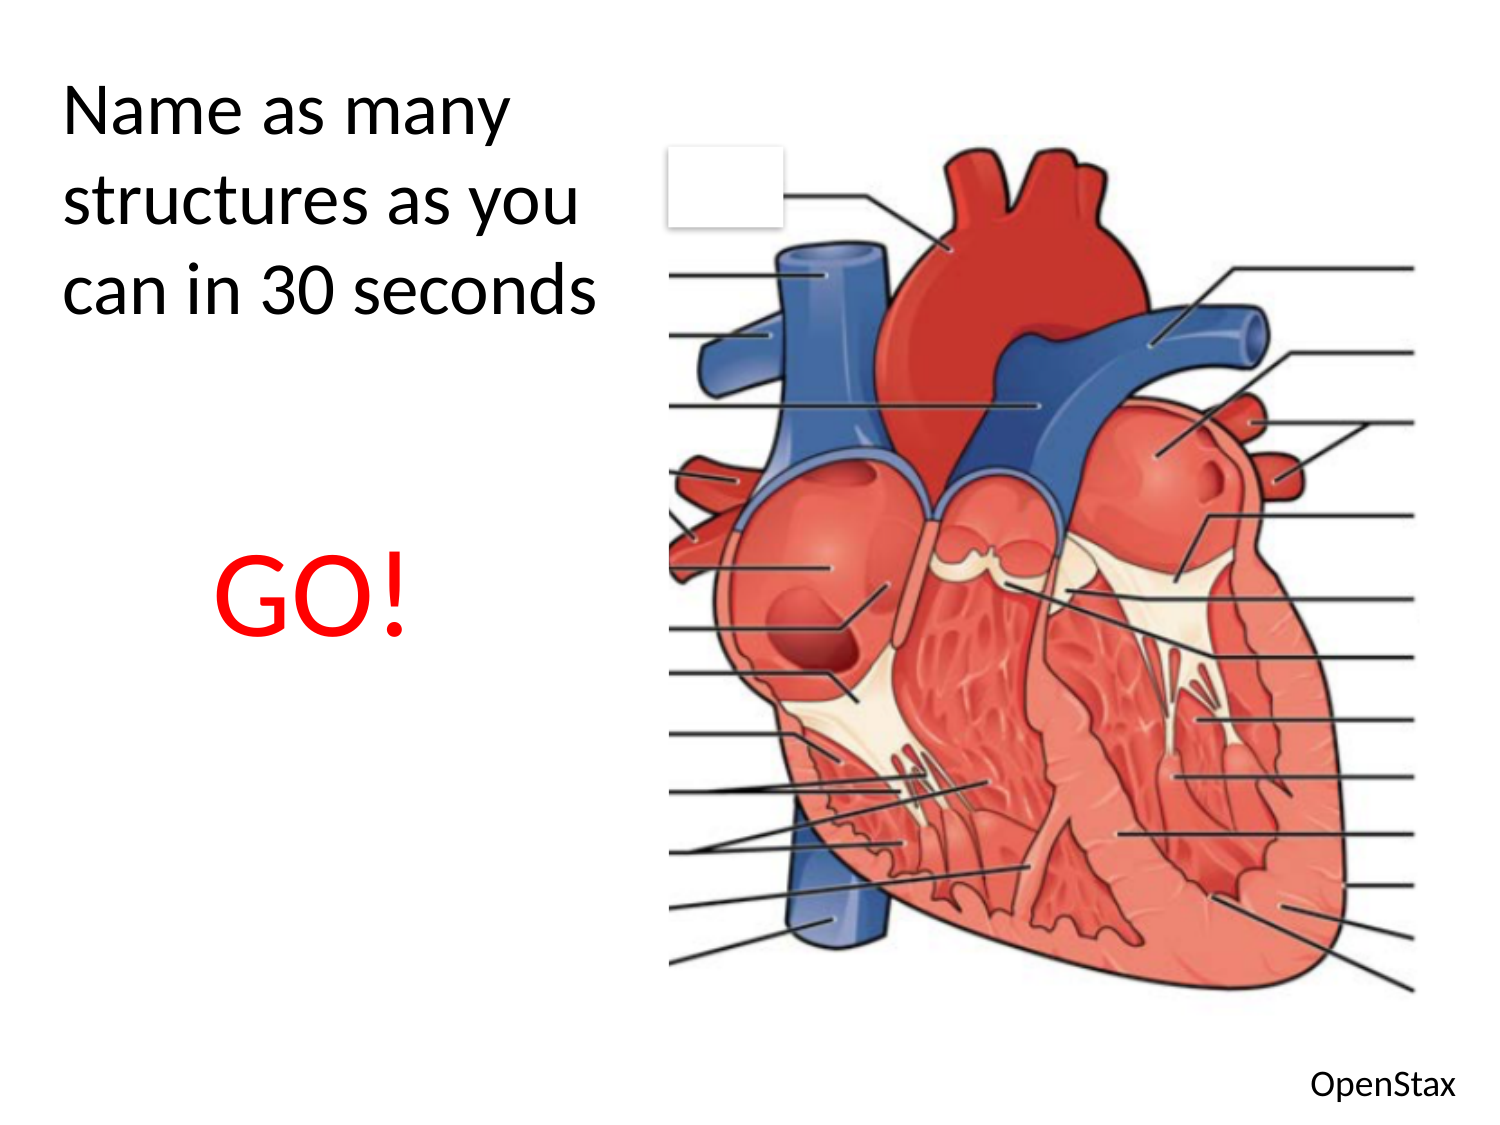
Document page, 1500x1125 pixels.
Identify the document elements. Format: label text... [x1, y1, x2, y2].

text_box Name as many structures as you can in 30 seconds [47, 52, 642, 337]
text_box OpenStax [1295, 1051, 1472, 1112]
text_box GO! [197, 504, 502, 670]
picture [668, 128, 1420, 1052]
